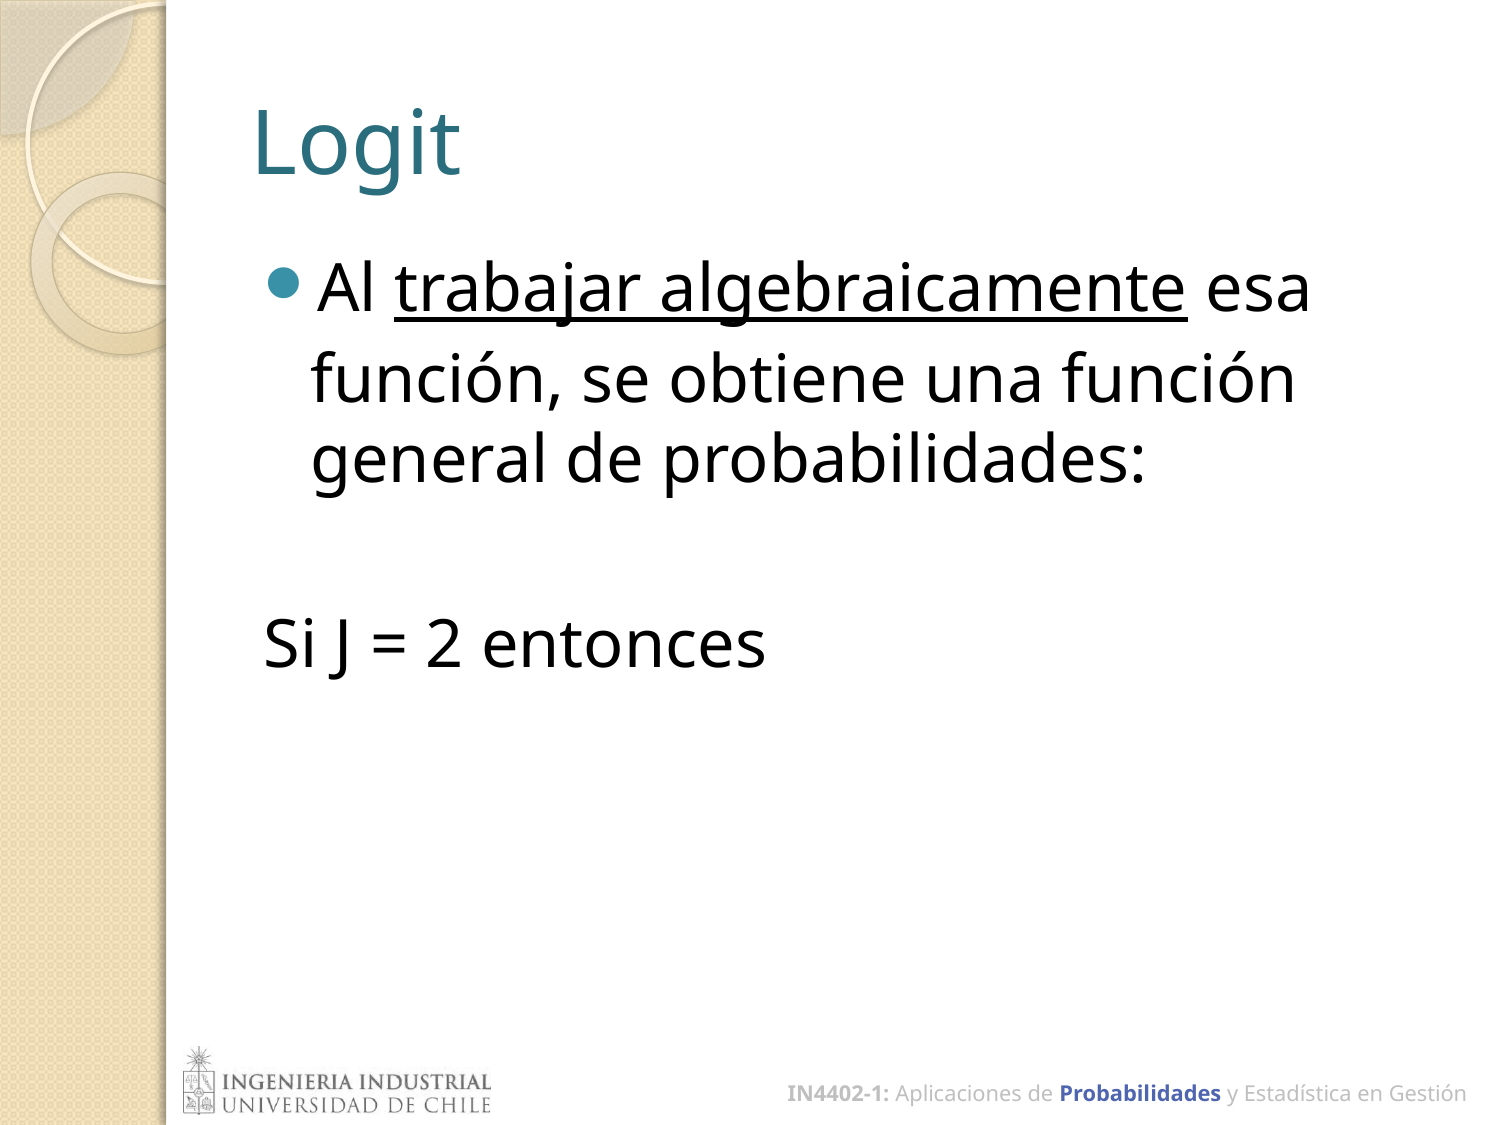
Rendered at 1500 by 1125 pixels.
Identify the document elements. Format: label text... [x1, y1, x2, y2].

picture [183, 1046, 491, 1115]
title Logit [235, 45, 1466, 233]
